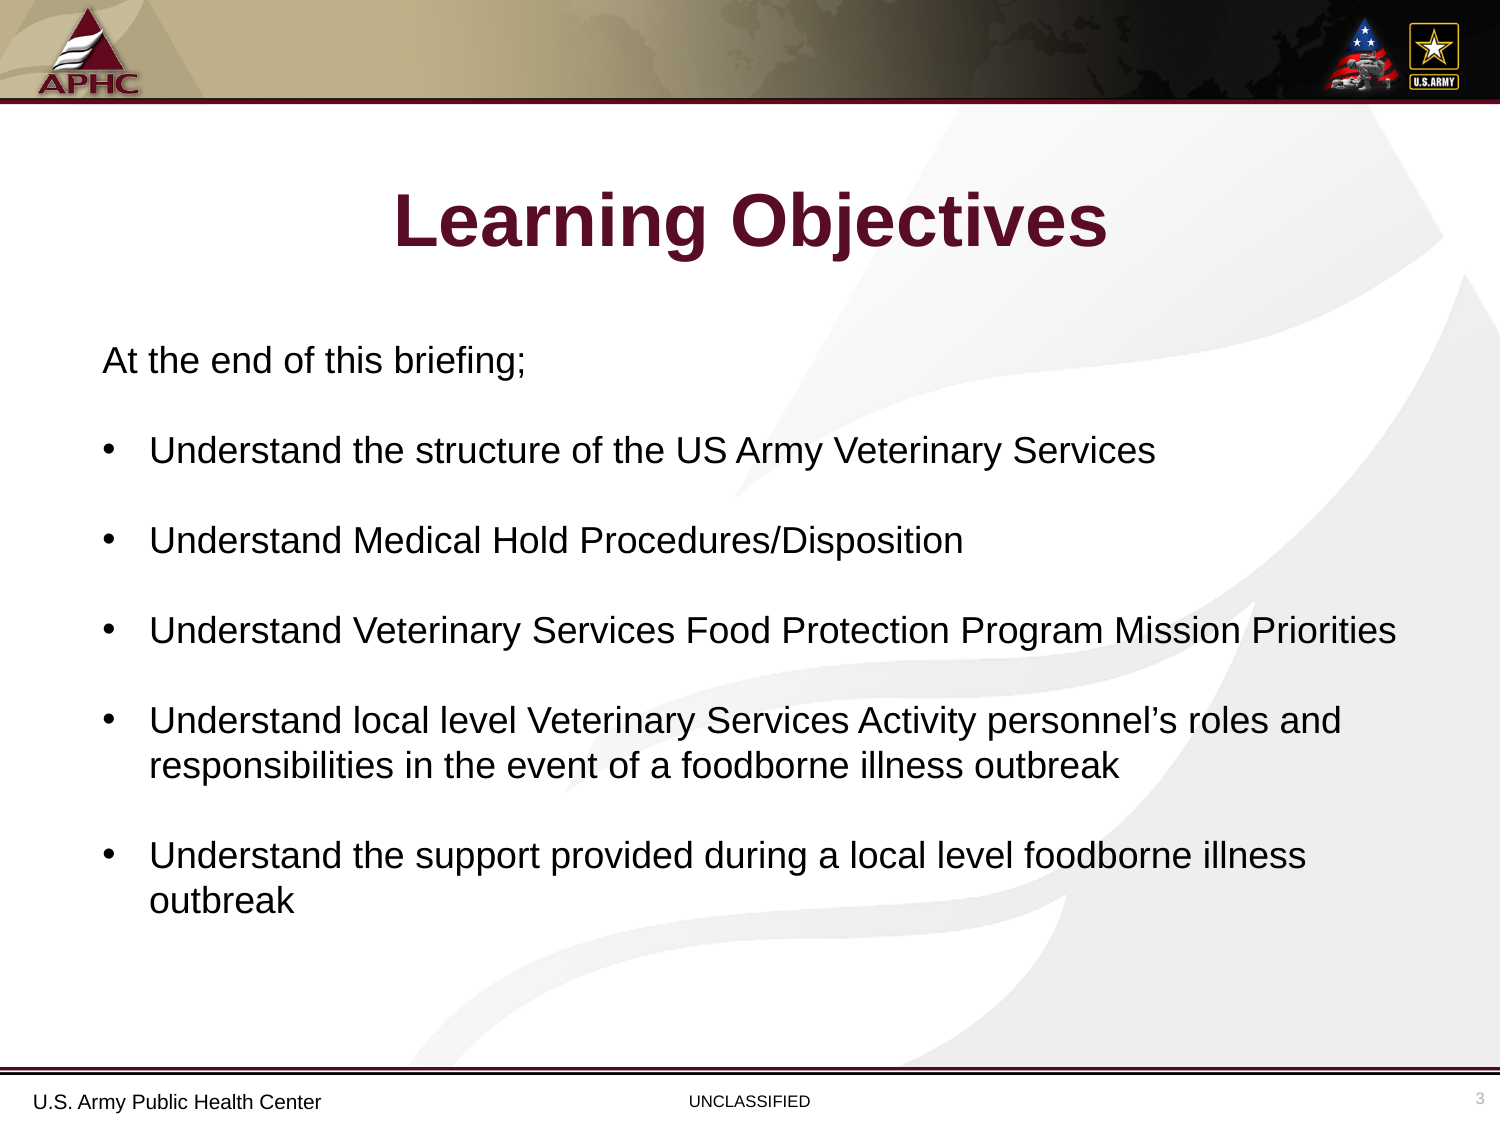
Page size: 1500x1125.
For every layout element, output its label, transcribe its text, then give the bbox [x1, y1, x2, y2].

picture [0, 0, 1500, 1075]
slide_number 3 [1149, 1067, 1500, 1125]
text_box At the end of this briefing; Understand the structure of the US Army Veterinary Services Understand Medical Hold Procedures/Disposition Understand Veterinary Services Food Protection Program Mission Priorities Understand local level Veterinary Services Activity personnel’s roles and responsibilities in the event of a foodborne illness outbreak Understand the support provided during a local level foodborne illness outbreak [87, 328, 1438, 974]
title Learning Objectives [76, 152, 1427, 280]
